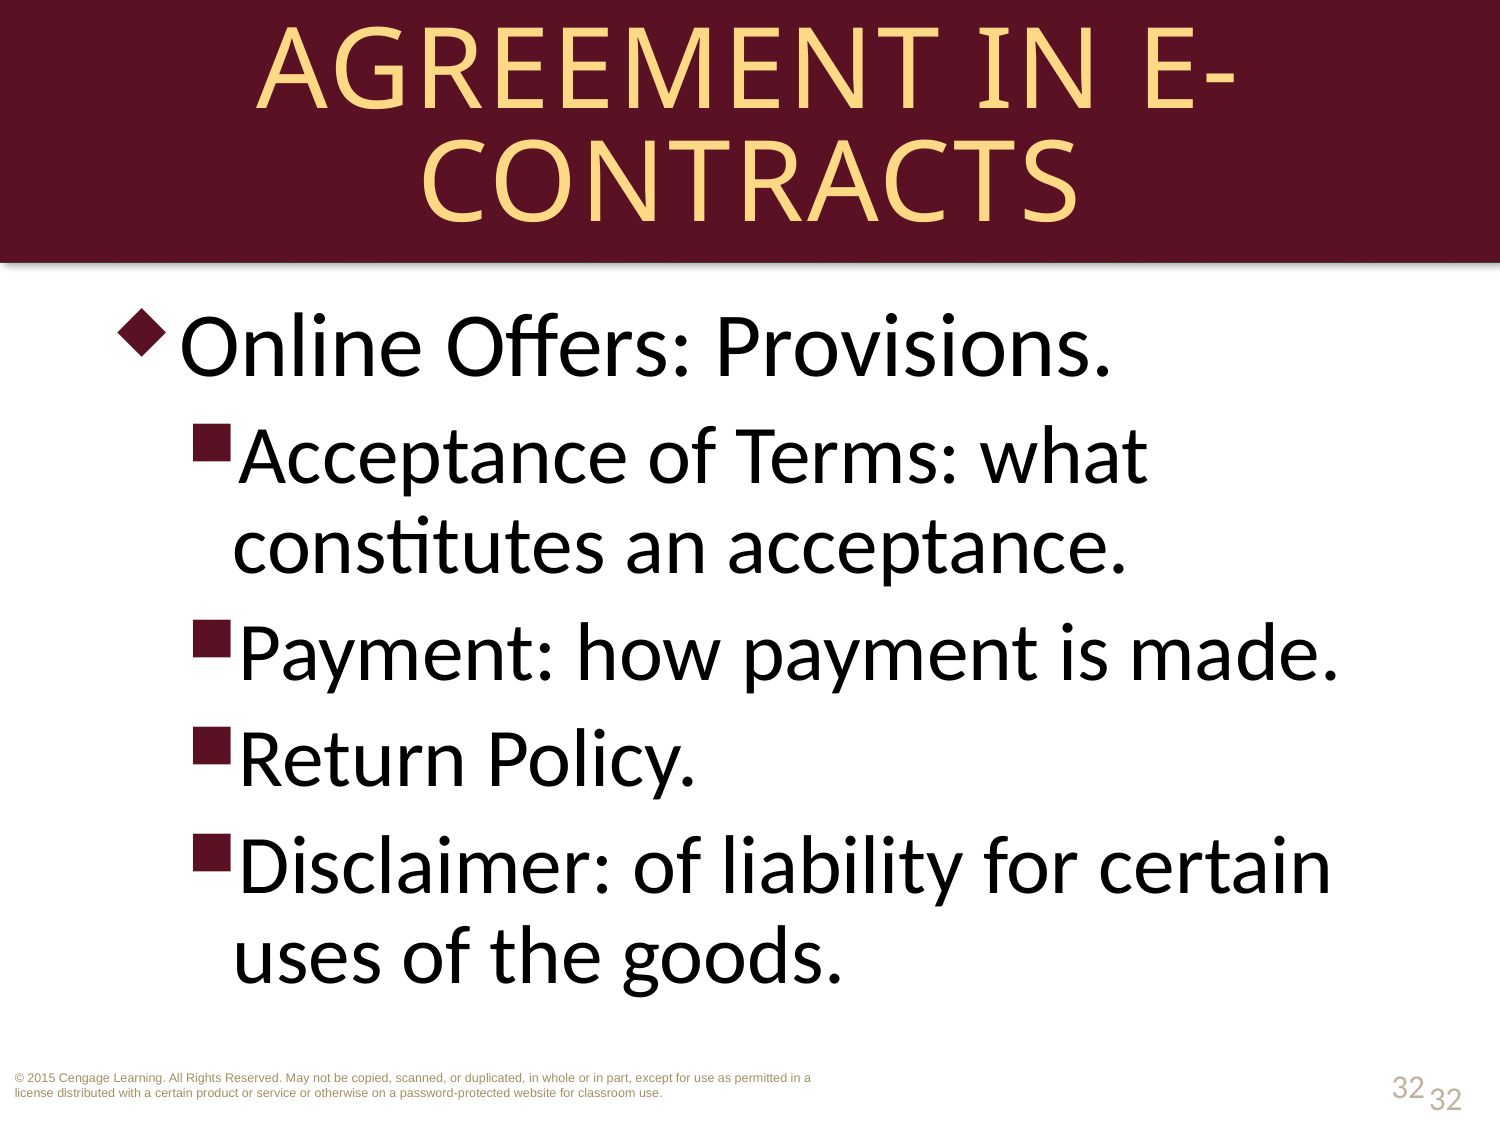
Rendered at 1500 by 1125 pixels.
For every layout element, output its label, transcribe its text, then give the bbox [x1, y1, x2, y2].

slide_number 32 [1299, 1052, 1425, 1113]
title Agreement in E-Contracts [0, 0, 1500, 263]
slide_number 32 [1112, 1062, 1463, 1125]
list Online Offers: Provisions. Acceptance of Terms: what constitutes an acceptance. Payment: how payment is made. Return Policy. Disclaimer: of liability for certain uses of the goods. [74, 277, 1426, 1051]
